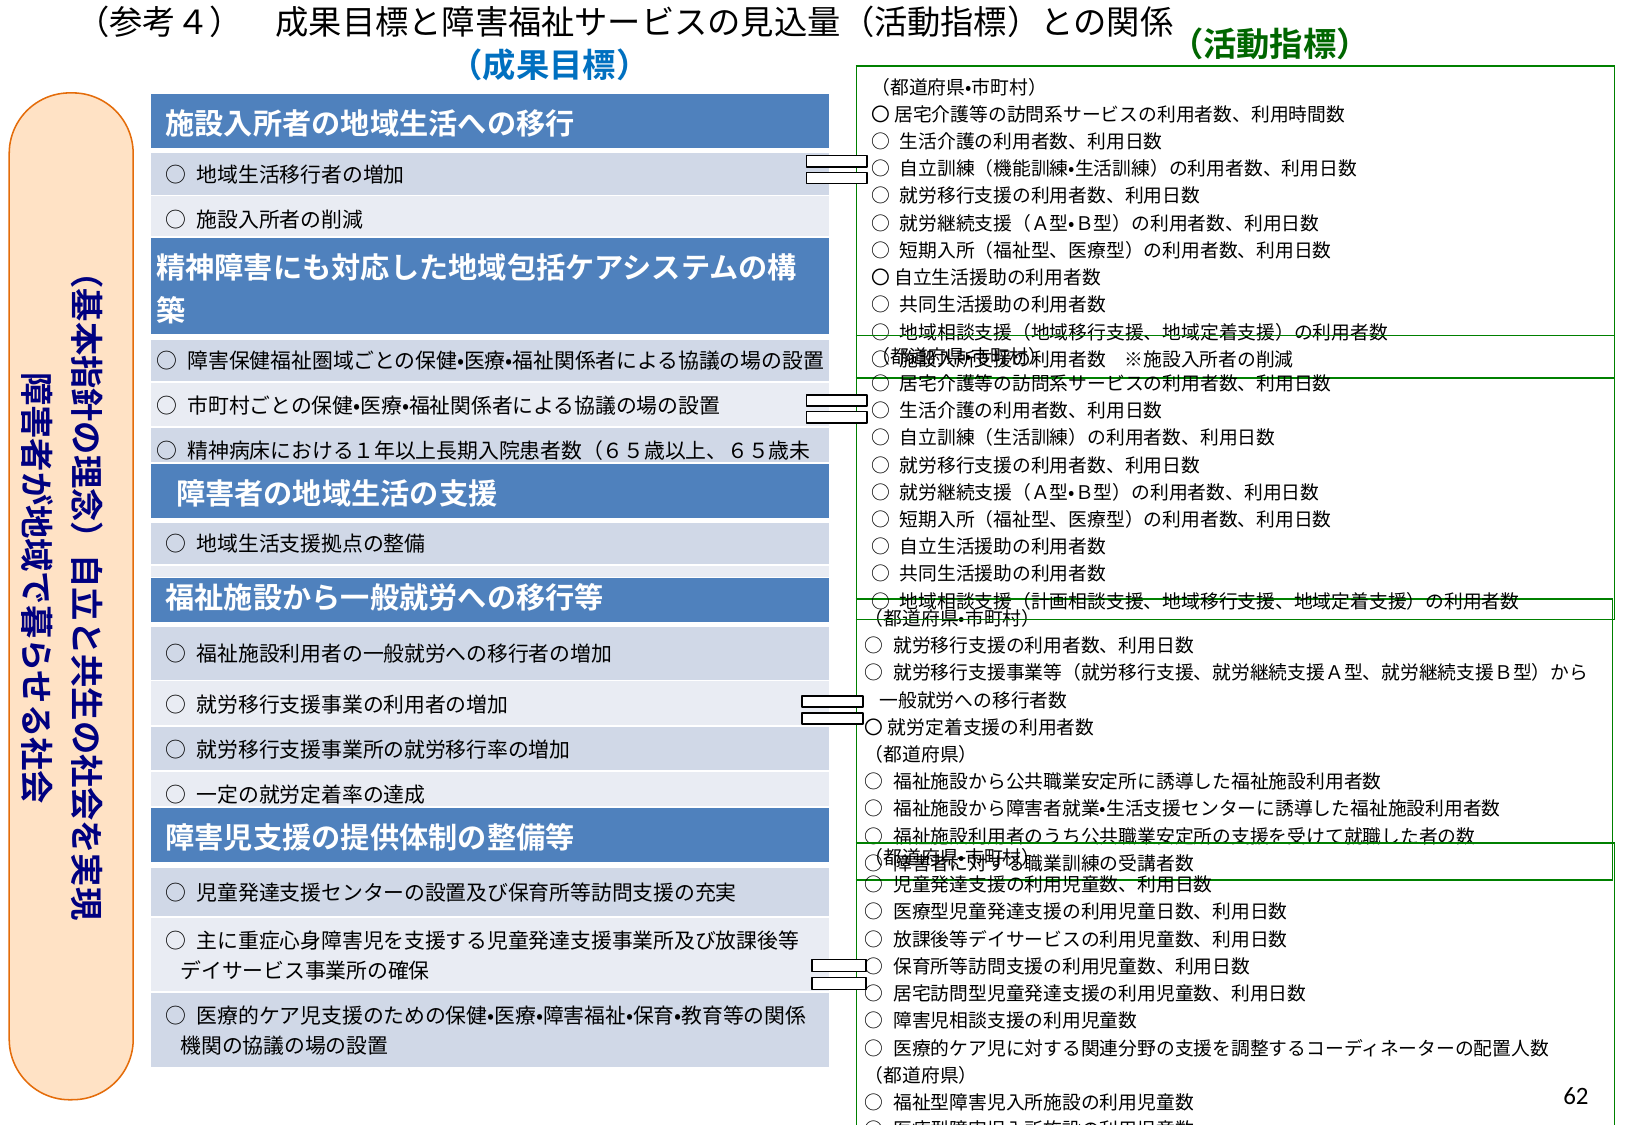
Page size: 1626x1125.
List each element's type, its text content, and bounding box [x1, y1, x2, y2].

table_header （都道府県・市町村） 〇 居宅介護等の訪問系サービスの利用者数、利用時間数 ○ 生活介護の利用者数、利用日数 ○ 自立訓練（機能訓練・生活訓練）の利用者数、利用日数 ○ 就労移行支援の利用者数、利用日数 ○ 就労継続支援（Ａ型・Ｂ型）の利用者数、利用日数 ○ 短期入所（福祉型、医療型）の利用者数、利用日数 〇 自立生活援助の利用者数 ○ 共同生活援助の利用者数 ○ 地域相談支援（地域移行支援、地域定着支援）の利用者数 ○ 施設入所支援の利用者数 ※施設入所者の削減 [857, 67, 1614, 335]
text_box [806, 155, 868, 167]
table_cell ○ 主に重症心身障害児を支援する児童発達支援事業所及び放課後等デイサービス事業所の確保 [151, 918, 829, 991]
text_box [806, 411, 868, 423]
text_box [802, 712, 863, 724]
table_header 精神障害にも対応した地域包括ケアシステムの構築 [151, 238, 829, 334]
table_header （都道府県・市町村） ○ 児童発達支援の利用児童数、利用日数 ○ 医療型児童発達支援の利用児童日数、利用日数 ○ 放課後等デイサービスの利用児童数、利用日数 ○ 保育所等訪問支援の利用児童数、利用日数 ○ 居宅訪問型児童発達支援の利用児童数、利用日数 ○ 障害児相談支援の利用児童数 ○ 医療的ケア児に対する関連分野の支援を調整するコーディネーターの配置人数 （都道府県） ○ 福祉型障害児入所施設の利用児童数 ○ 医療型障害児入所施設の利用児童数 [857, 844, 1614, 1125]
text_box [802, 696, 863, 708]
text_box [811, 959, 867, 972]
text_box [806, 394, 868, 407]
table_cell ○ 施設入所者の削減 [151, 196, 829, 236]
table_cell ○ 医療的ケア児支援のための保健・医療・障害福祉・保育・教育等の関係機関の協議の場の設置 [151, 993, 829, 1067]
text_box [806, 172, 868, 184]
text_box （活動指標） [936, 49, 1604, 73]
table_header 施設入所者の地域生活への移行 [151, 94, 829, 148]
table_cell ○ 就労移行支援事業の利用者の増加 [151, 681, 829, 725]
table_header （都道府県・市町村） ○ 居宅介護等の訪問系サービスの利用者数、利用日数 ○ 生活介護の利用者数、利用日数 ○ 自立訓練（生活訓練）の利用者数、利用日数 ○ 就労移行支援の利用者数、利用日数 ○ 就労継続支援（Ａ型・Ｂ型）の利用者数、利用日数 ○ 短期入所（福祉型、医療型）の利用者数、利用日数 ○ 自立生活援助の利用者数 ○ 共同生活援助の利用者数 ○ 地域相談支援（計画相談支援、地域移行支援、地域定着支援）の利用者数 [857, 336, 1614, 619]
table_header （都道府県・市町村） ○ 就労移行支援の利用者数、利用日数 ○ 就労移行支援事業等（就労移行支援、就労継続支援Ａ型、就労継続支援Ｂ型）から一般就労への移行者数 〇 就労定着支援の利用者数 （都道府県） ○ 福祉施設から公共職業安定所に誘導した福祉施設利用者数 ○ 福祉施設から障害者就業・生活支援センターに誘導した福祉施設利用者数 ○ 福祉施設利用者のうち公共職業安定所の支援を受けて就職した者の数 ○ 障害者に対する職業訓練の受講者数 [857, 620, 1612, 842]
text_box （成果目標） [198, 49, 901, 93]
table_header 障害者の地域生活の支援 [151, 464, 829, 518]
text_box （基本指針の理念）自立と共生の社会を実現 障害者が地域で暮らせる社会 [27, 46, 99, 1125]
text_box （参考４） 成果目標と障害福祉サービスの見込量（活動指標）との関係 [61, 0, 1625, 49]
table_header 福祉施設から一般就労への移行等 [151, 578, 829, 622]
table_cell ○ 福祉施設利用者の一般就労への移行者の増加 [151, 627, 829, 680]
table_cell ○ 地域生活支援拠点の整備 [151, 523, 829, 564]
table_cell ○ 精神病床における早期退院率（入院後３か月・６か月・１年の退院率） [151, 566, 829, 577]
table_cell ○ 精神病床における１年以上長期入院患者数（６５歳以上、６５歳未満） [151, 428, 829, 462]
text_box [99, 98, 134, 1094]
table_cell ○ 児童発達支援センターの設置及び保育所等訪問支援の充実 [151, 868, 829, 916]
text_box [811, 977, 867, 990]
text_box [9, 110, 27, 1083]
table_cell ○ 地域生活移行者の増加 [151, 153, 829, 195]
table_cell ○ 市町村ごとの保健・医療・福祉関係者による協議の場の設置 [151, 383, 829, 426]
table_header 障害児支援の提供体制の整備等 [151, 808, 829, 862]
table_cell ○ 就労移行支援事業所の就労移行率の増加 [151, 727, 829, 770]
table_cell ○ 障害保健福祉圏域ごとの保健・医療・福祉関係者による協議の場の設置 [151, 340, 829, 381]
table_cell ○ 一定の就労定着率の達成 [151, 772, 829, 806]
